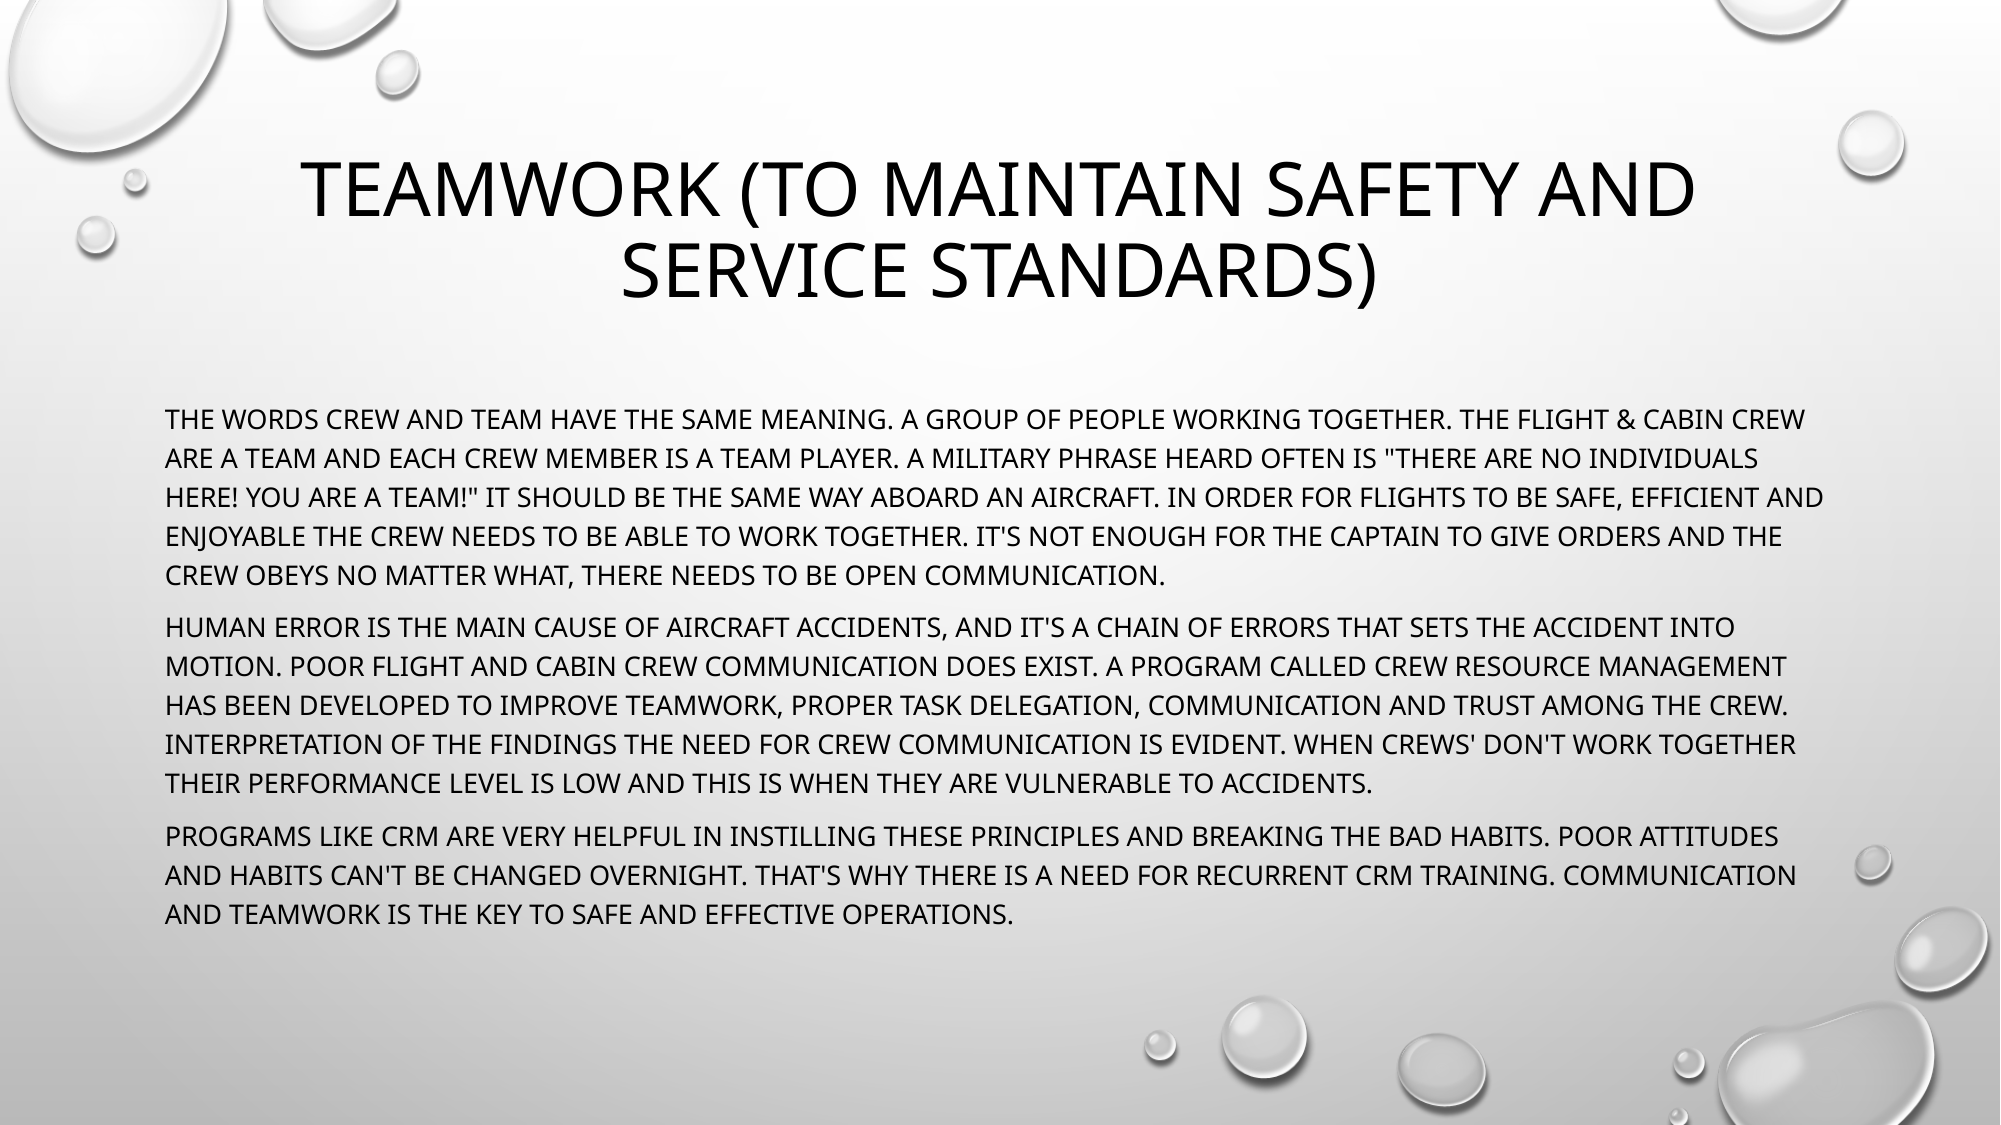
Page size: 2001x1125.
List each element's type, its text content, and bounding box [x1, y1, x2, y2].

title teamwork (to maintain safety and service standards) [149, 101, 1851, 364]
list The words Crew and Team have the same meaning. A group of people working together. The flight & cabin crew are a team and each crew member is a team player. A military phrase heard often is "there are no individuals here! You are a team!" It should be the same way aboard an aircraft. In order for flights to be safe, efficient and enjoyable the crew needs to be able to work together. It's not enough for the Captain to give orders and the crew obeys no matter what, there needs to be open communication. Human error is the main cause of aircraft accidents, and it's a chain of errors that sets the accident into motion. Poor flight and cabin crew communication does exist. A program called Crew Resource Management has been developed to improve teamwork, proper task delegation, communication and trust among the crew. Interpretation of the Findings the need for crew communication is evident. When crews' don't work together their performance level is low and this is when they are vulnerable to accidents. Programs like CRM are very helpful in instilling these principles and breaking the bad habits. Poor attitudes and habits can't be changed overnight. That's why there is a need for recurrent CRM training. Communication and teamwork is the key to safe and effective operations. [149, 388, 1850, 950]
picture [0, 0, 2000, 1125]
